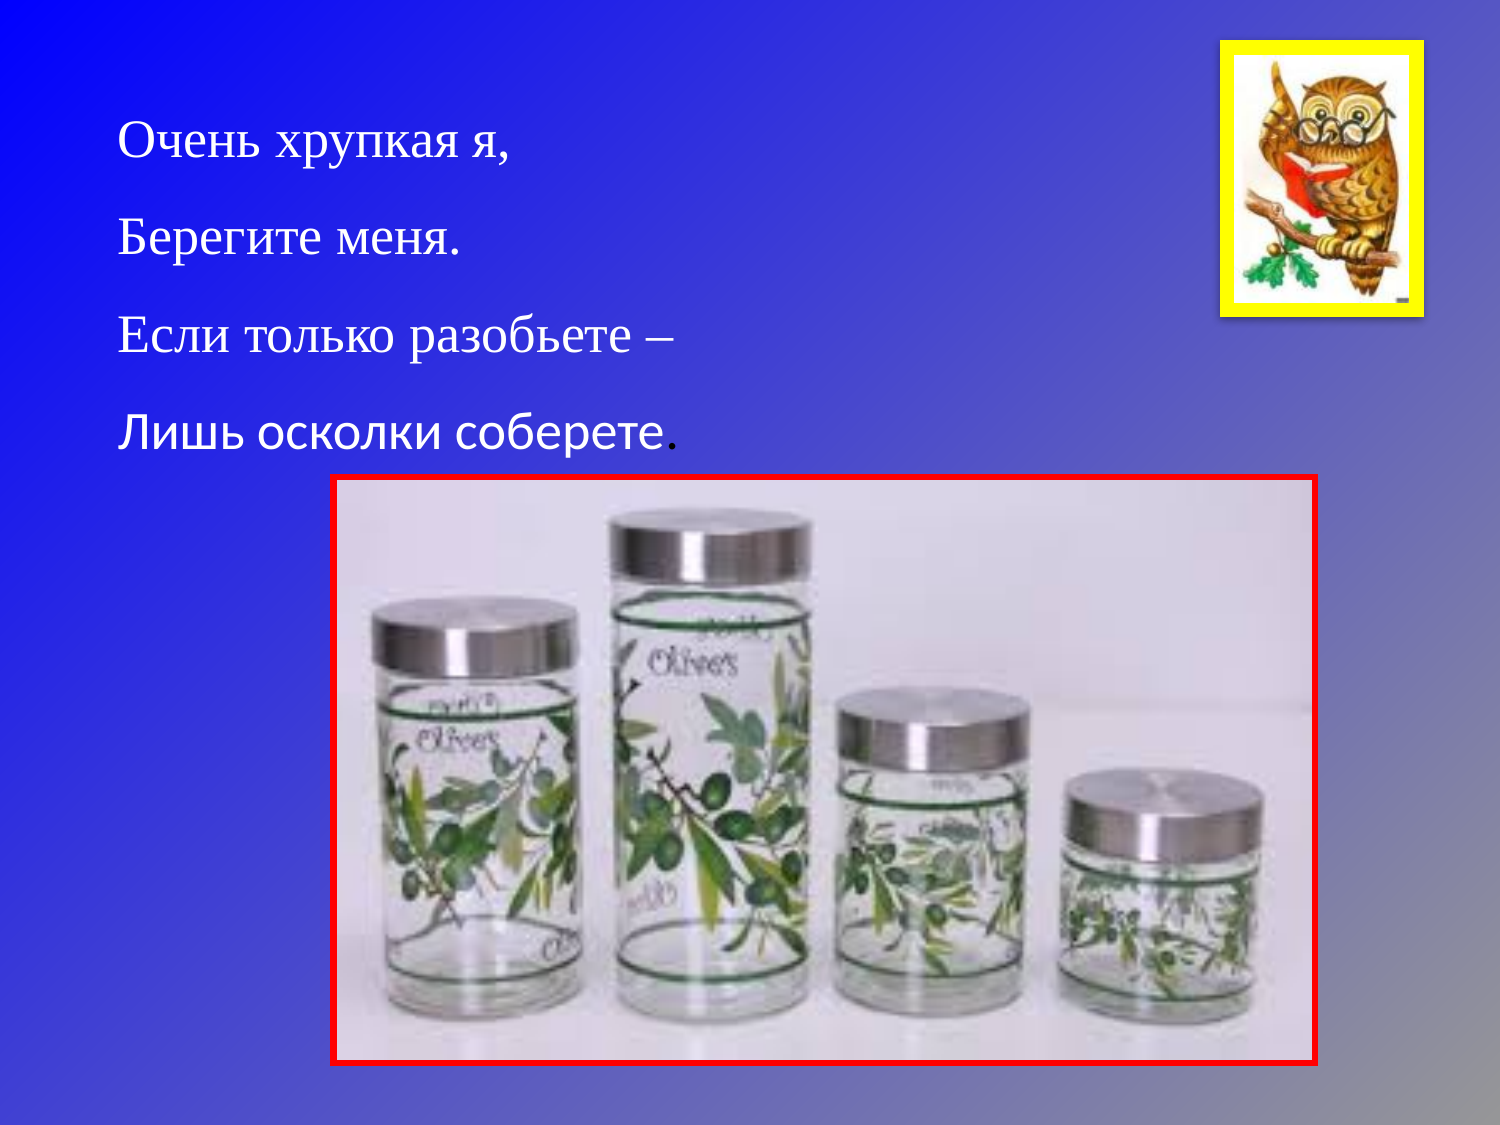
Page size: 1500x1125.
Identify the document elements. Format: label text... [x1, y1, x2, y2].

picture [1234, 54, 1410, 304]
picture [336, 479, 1313, 1061]
text_box Очень хрупкая я, Берегите меня. Если только разобьете – Лишь осколки соберете. [102, 63, 695, 468]
